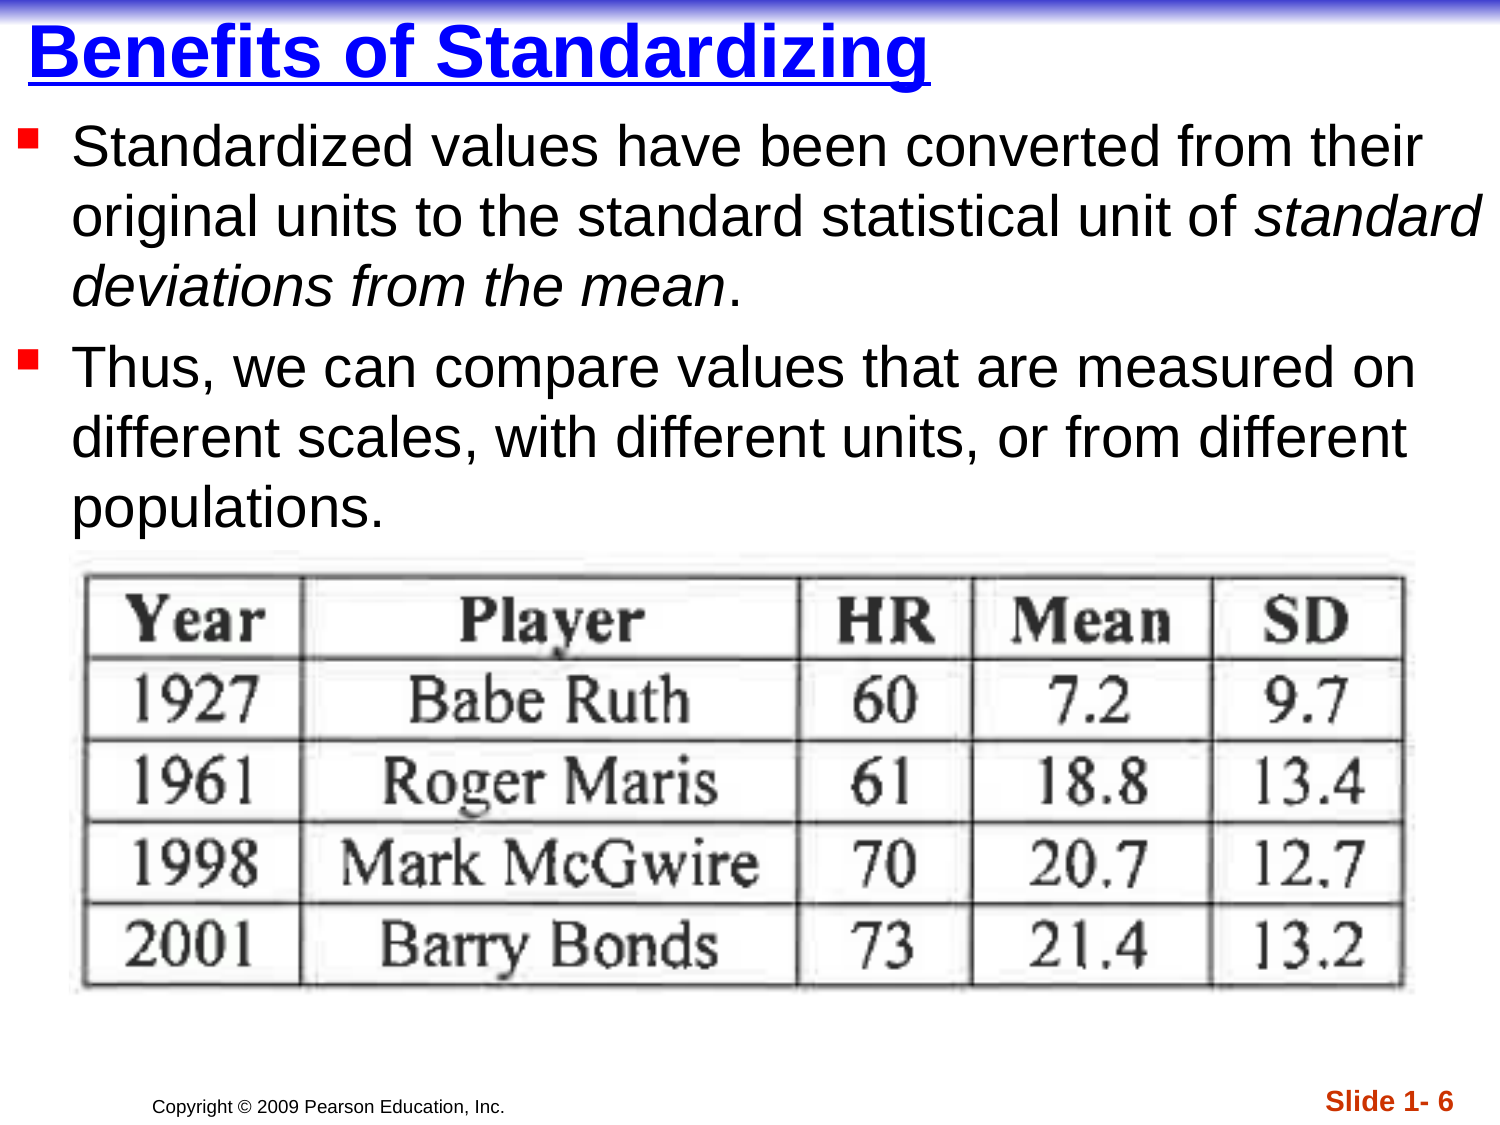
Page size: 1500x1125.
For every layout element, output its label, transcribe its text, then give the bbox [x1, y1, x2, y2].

title Benefits of Standardizing [12, 0, 1375, 100]
picture [68, 550, 1424, 1010]
slide_number Slide 1- 6 [1156, 1050, 1469, 1125]
list Standardized values have been converted from their original units to the standard statistical unit of standard deviations from the mean. Thus, we can compare values that are measured on different scales, with different units, or from different populations. [0, 100, 1500, 587]
